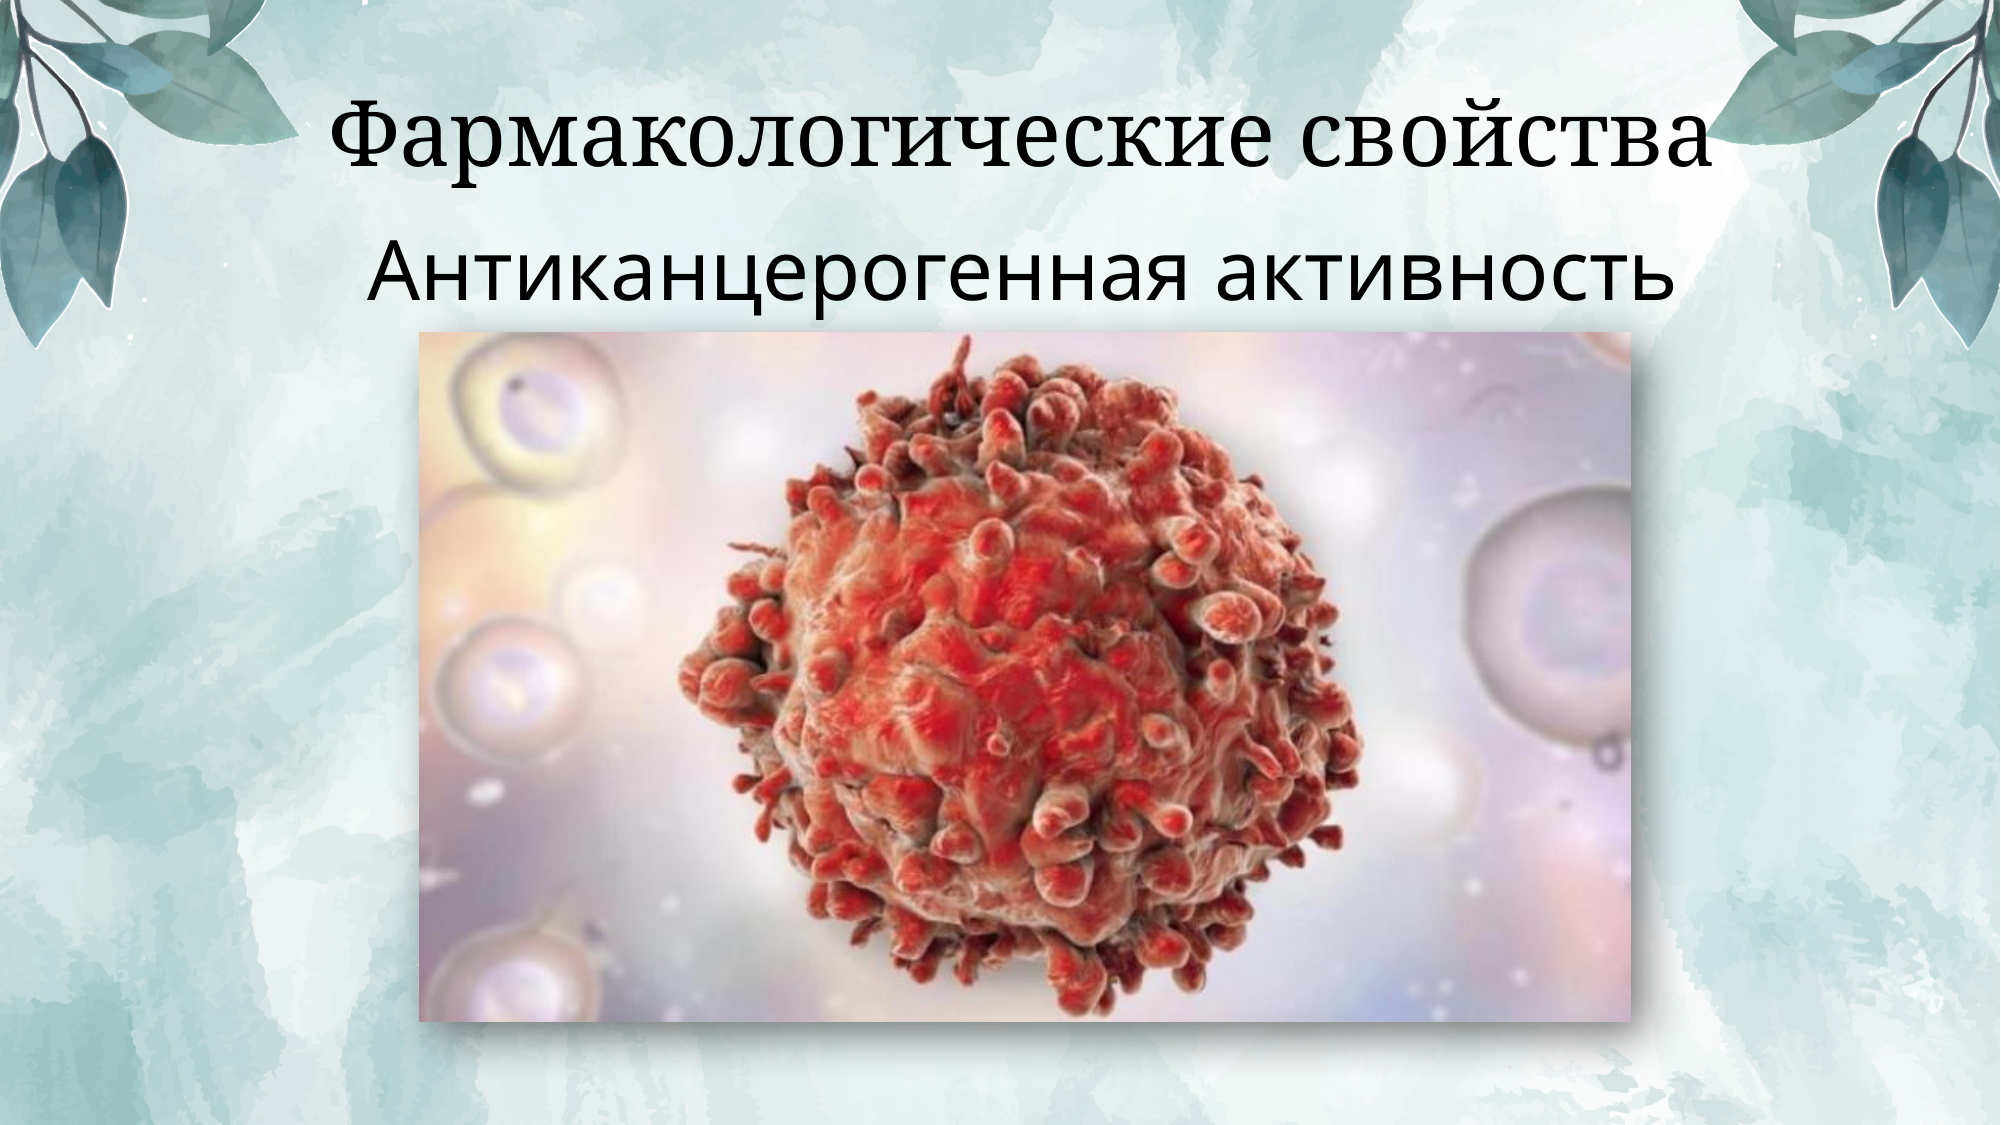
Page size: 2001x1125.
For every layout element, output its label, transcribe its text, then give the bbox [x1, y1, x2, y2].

text_box Антиканцерогенная активность [336, 210, 1710, 325]
picture [0, 0, 2000, 1125]
title Фармакологические свойства [222, 59, 1824, 215]
